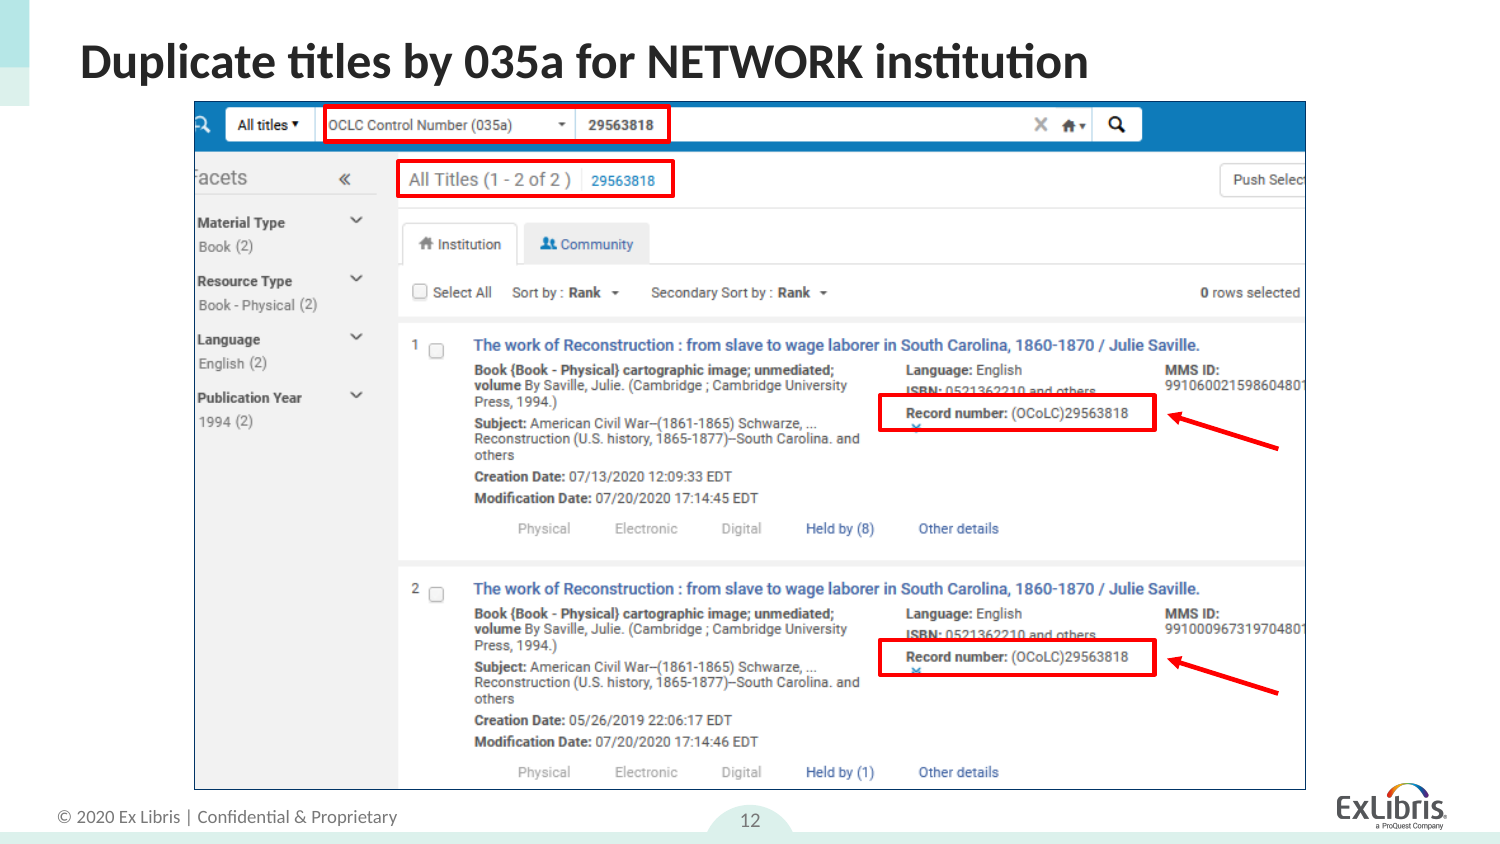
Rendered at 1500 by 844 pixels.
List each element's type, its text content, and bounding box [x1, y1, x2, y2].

picture [194, 101, 1306, 791]
picture [1337, 783, 1447, 830]
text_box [1166, 413, 1279, 450]
slide_number 12 [705, 799, 795, 844]
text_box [1166, 658, 1279, 694]
title Duplicate titles by 035a for NETWORK institution [64, 11, 1447, 107]
